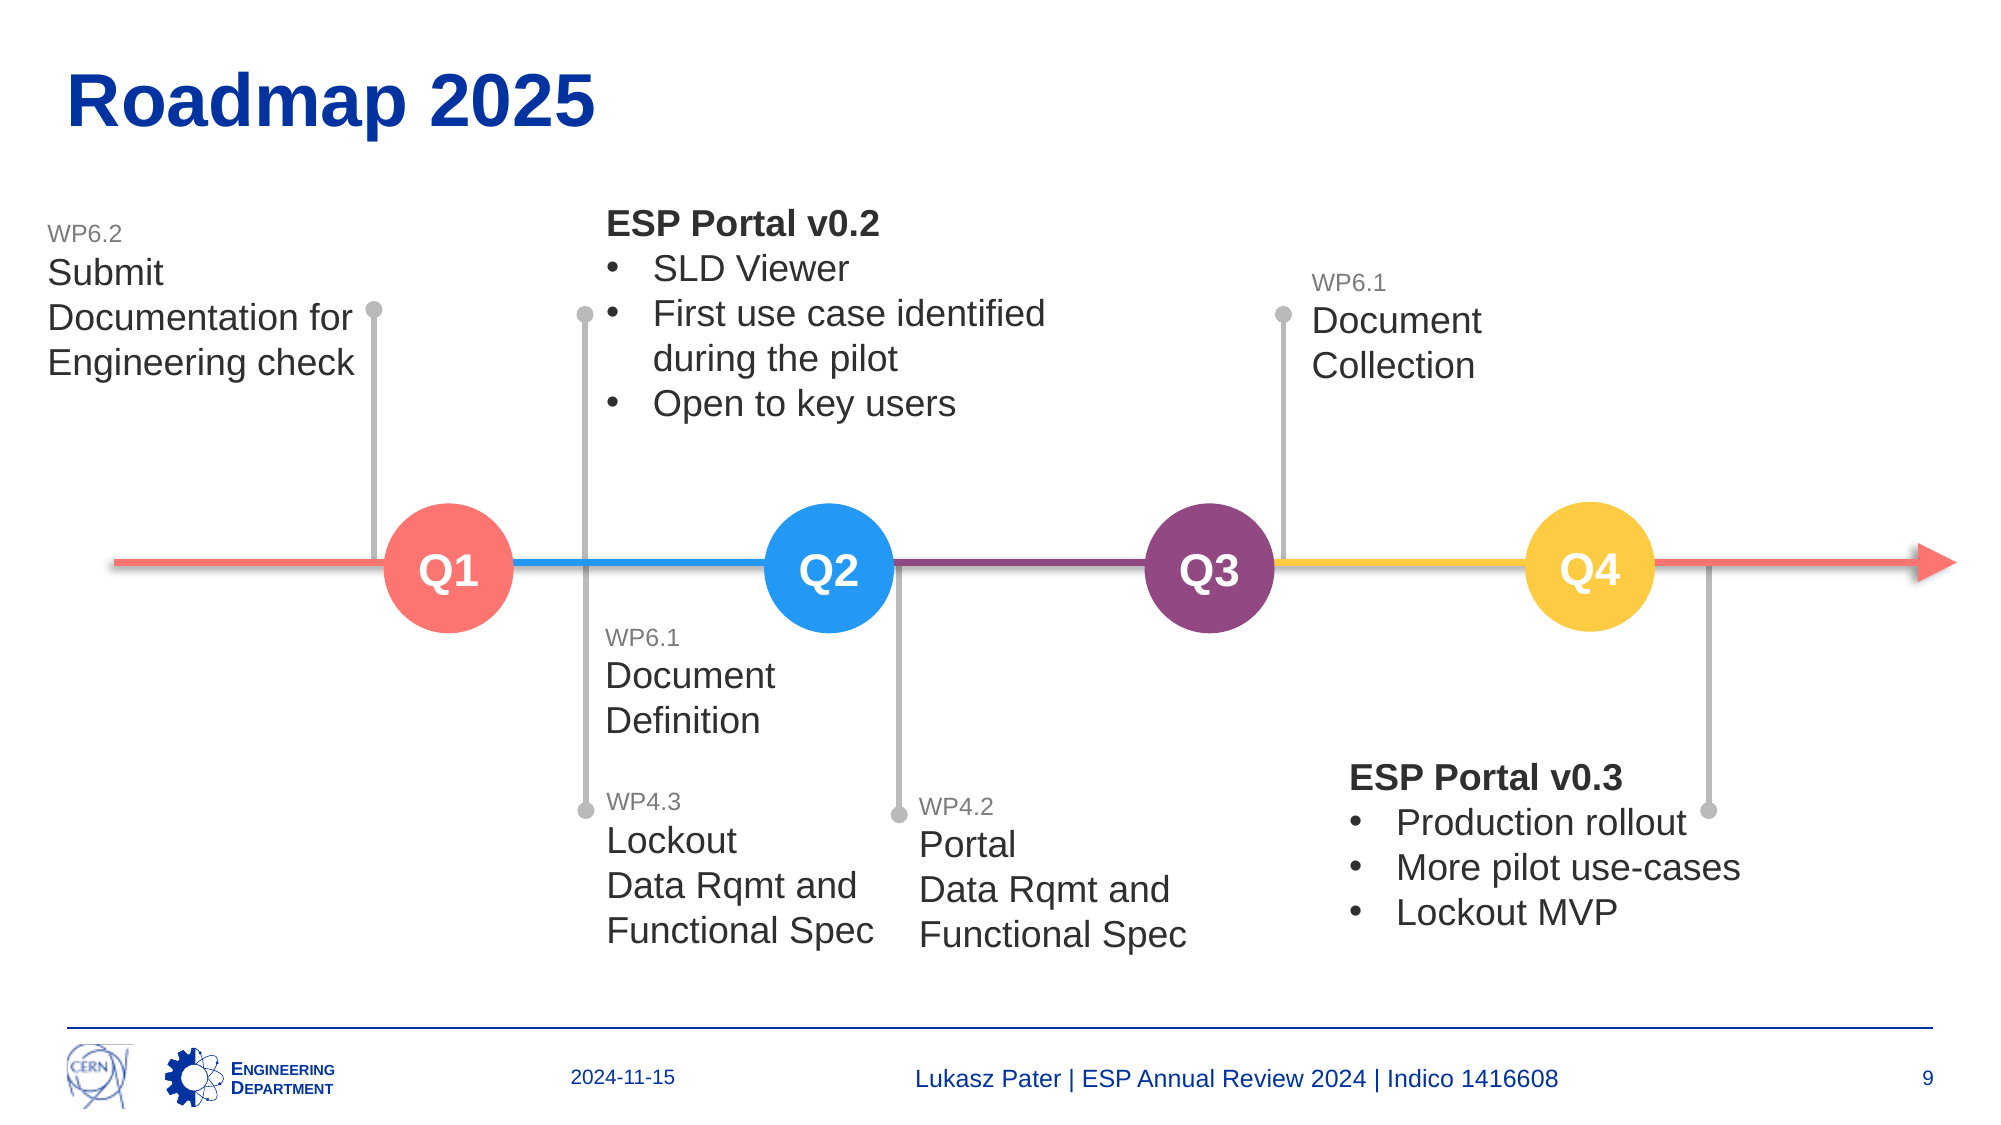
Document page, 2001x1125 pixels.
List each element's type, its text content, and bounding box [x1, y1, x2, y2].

text_box Q2 [763, 502, 895, 562]
text_box WP4.2 Portal Data Rqmt and Functional Spec [918, 789, 1188, 955]
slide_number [539, 1046, 676, 1107]
text_box Q4 [1524, 500, 1656, 562]
slide_number 9 [1822, 1047, 1934, 1108]
text_box WP6.2 Submit Documentation for Engineering check [47, 217, 356, 383]
text_box Q3 [1143, 502, 1276, 562]
text_box WP4.3 Lockout Data Rqmt and Functional Spec [606, 785, 875, 951]
text_box WP6.1 Document Definition [605, 621, 787, 742]
text_box Q3 [1143, 563, 1276, 635]
text_box Q1 [382, 502, 515, 562]
text_box ESP Portal v0.2 SLD Viewer First use case identified during the pilot Open to key users [606, 199, 1186, 470]
footer Lukasz Pater | ESP Annual Review 2024 | Indico 1416608 [698, 1047, 1777, 1108]
text_box ESP Portal v0.3 Production rollout More pilot use-cases Lockout MVP [1349, 752, 1742, 978]
title Roadmap 2025 [66, 61, 1933, 237]
text_box Q2 [763, 563, 896, 635]
text_box Q4 [1524, 563, 1656, 633]
text_box WP6.1 Document Collection [1311, 266, 1493, 387]
text_box Q1 [382, 563, 515, 635]
